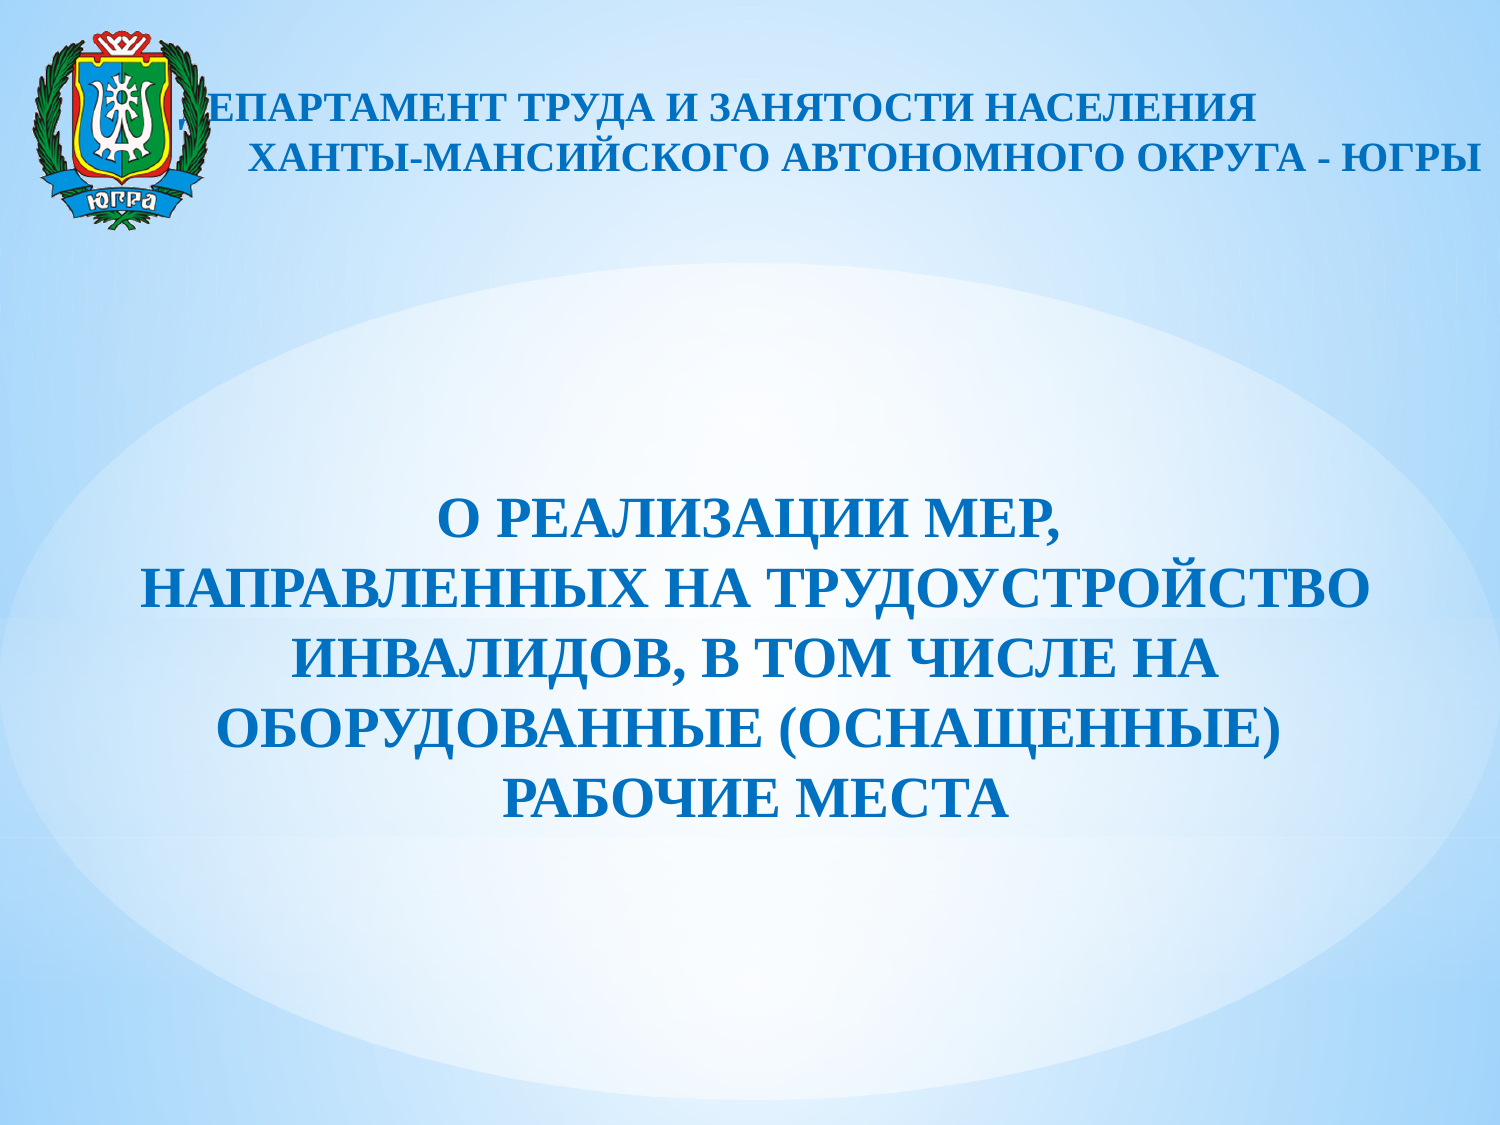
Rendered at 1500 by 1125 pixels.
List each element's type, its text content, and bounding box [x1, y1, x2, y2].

text_box О реализации мер, направленных на трудоустройство инвалидов, в том числе на оборудованные (ОСНАЩЕННЫЕ) рабочие места [53, 391, 1459, 837]
text_box ДЕПАРТАМЕНТ ТРУДА И ЗАНЯТОСТИ НАСЕЛЕНИЯ ХАНТЫ-МАНСИЙСКОГО АВТОНОМНОГО ОКРУГА - ЮГРЫ [215, 71, 1500, 187]
picture [32, 30, 211, 231]
